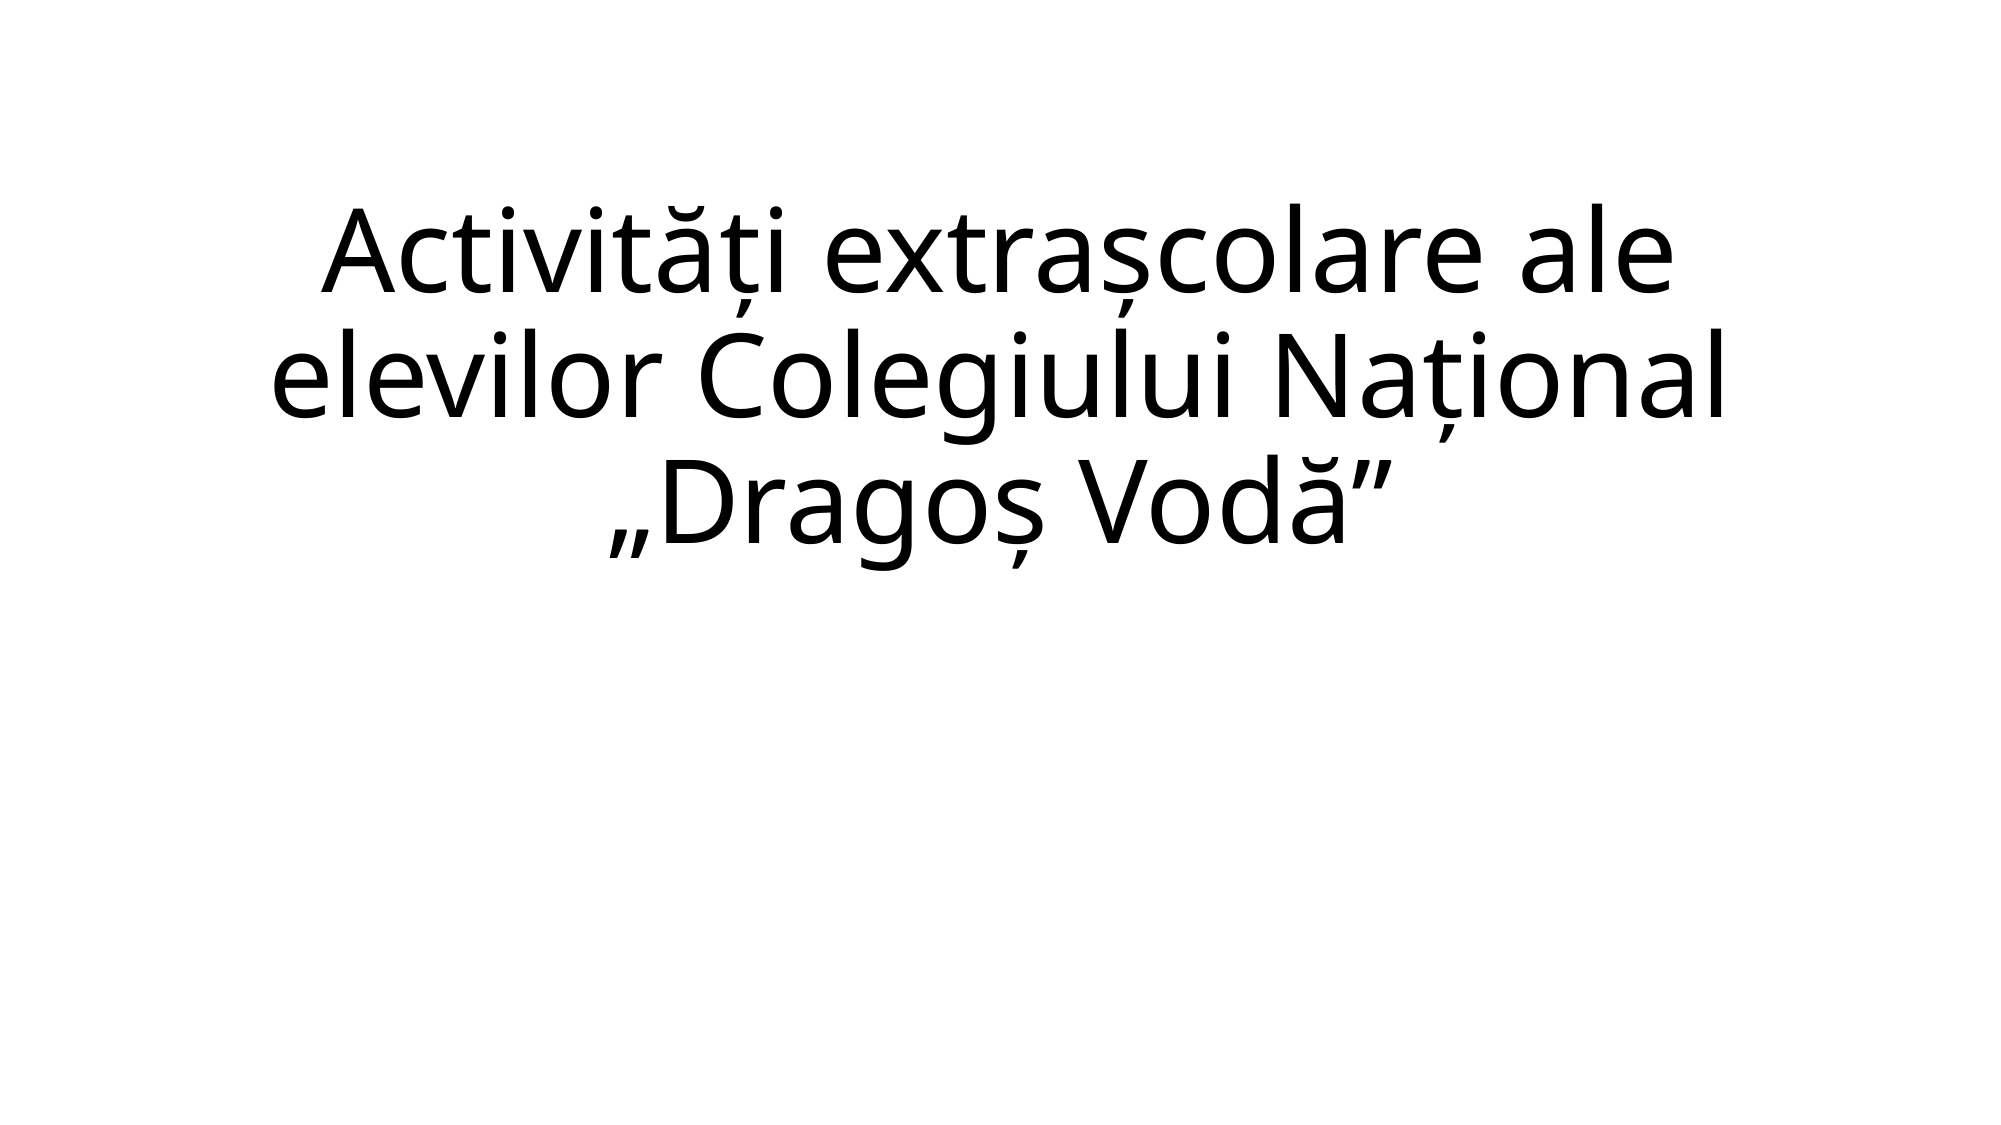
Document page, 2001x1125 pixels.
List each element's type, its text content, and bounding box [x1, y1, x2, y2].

title Activităţi extraşcolare ale elevilor Colegiului Naţional „Dragoş Vodă” [249, 184, 1750, 576]
